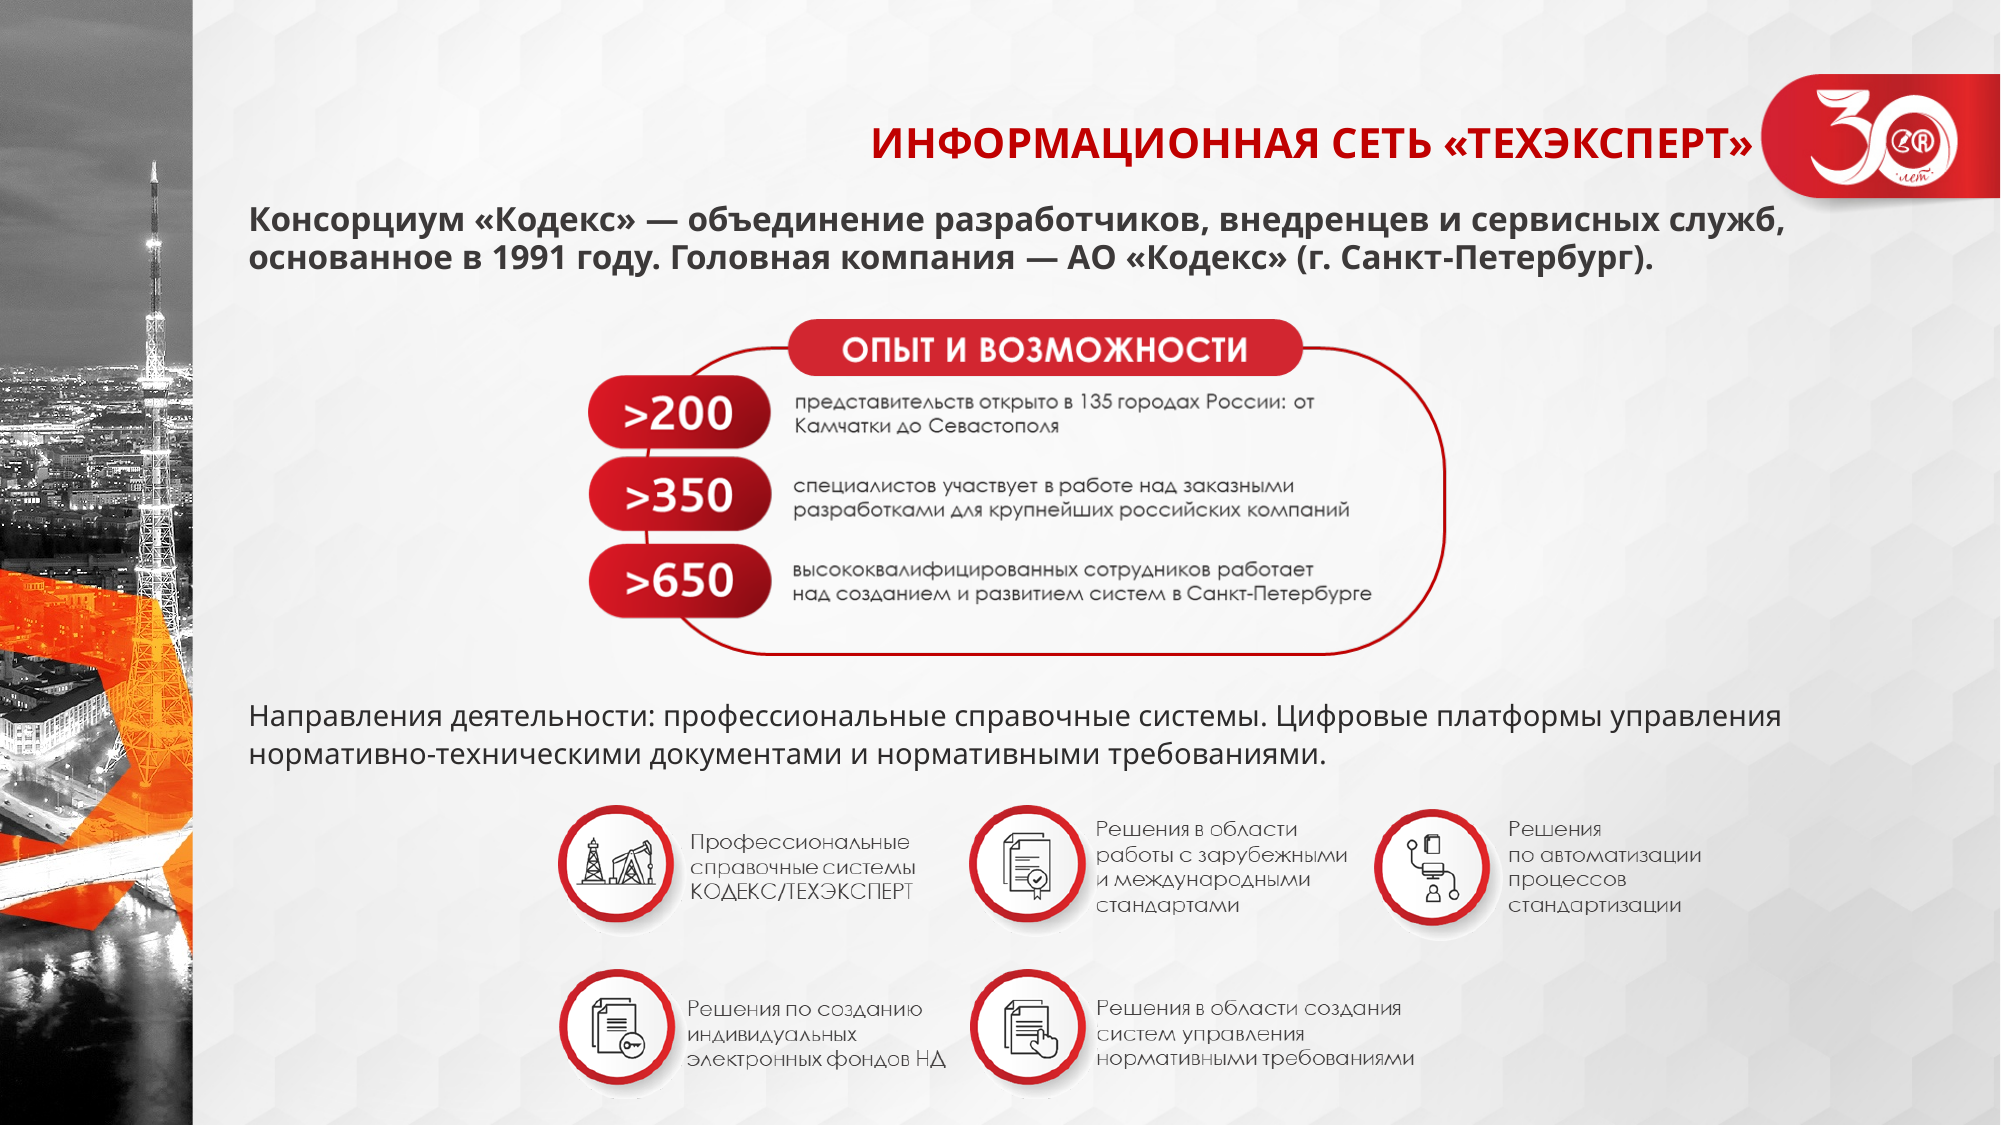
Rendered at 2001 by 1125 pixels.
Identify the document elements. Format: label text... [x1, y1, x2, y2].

text_box Консорциум «Кодекс» — объединение разработчиков, внедренцев и сервисных служб, основанное в 1991 году. Головная компания — АО «Кодекс» (г. Санкт-Петербург). [233, 193, 1891, 284]
text_box ИНФОРМАЦИОННАЯ СЕТЬ «ТЕХЭКСПЕРТ» [706, 101, 1770, 183]
text_box Направления деятельности: профессиональные справочные системы. Цифровые платформы управления нормативно-техническими документами и нормативными требованиями. [233, 687, 1964, 778]
picture [0, 0, 2001, 1125]
